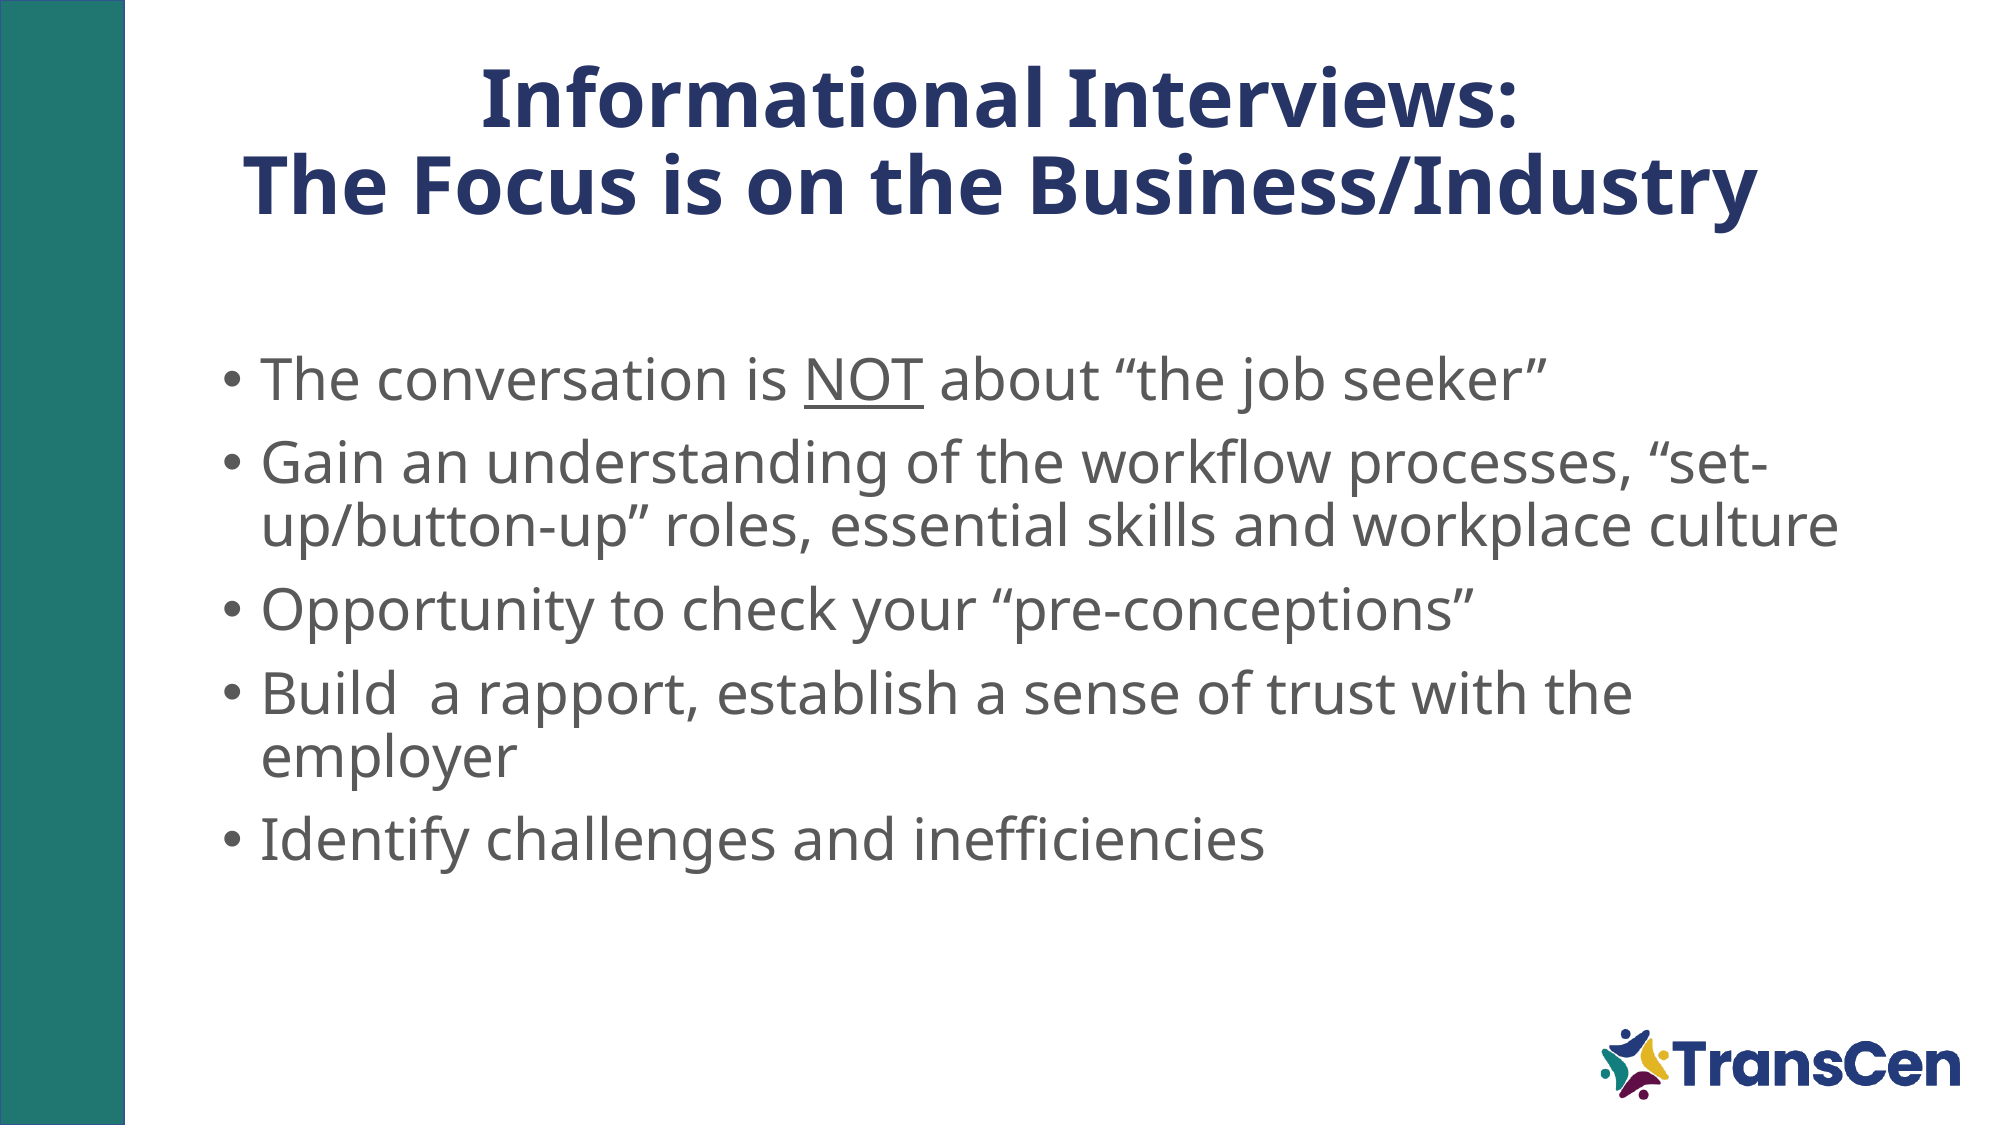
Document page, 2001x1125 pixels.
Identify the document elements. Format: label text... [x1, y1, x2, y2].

title Informational Interviews: The Focus is on the Business/Industry [141, 21, 1862, 268]
list The conversation is NOT about “the job seeker” Gain an understanding of the workflow processes, “set-up/button-up” roles, essential skills and workplace culture Opportunity to check your “pre-conceptions” Build a rapport, establish a sense of trust with the employer Identify challenges and inefficiencies [207, 342, 1880, 1100]
